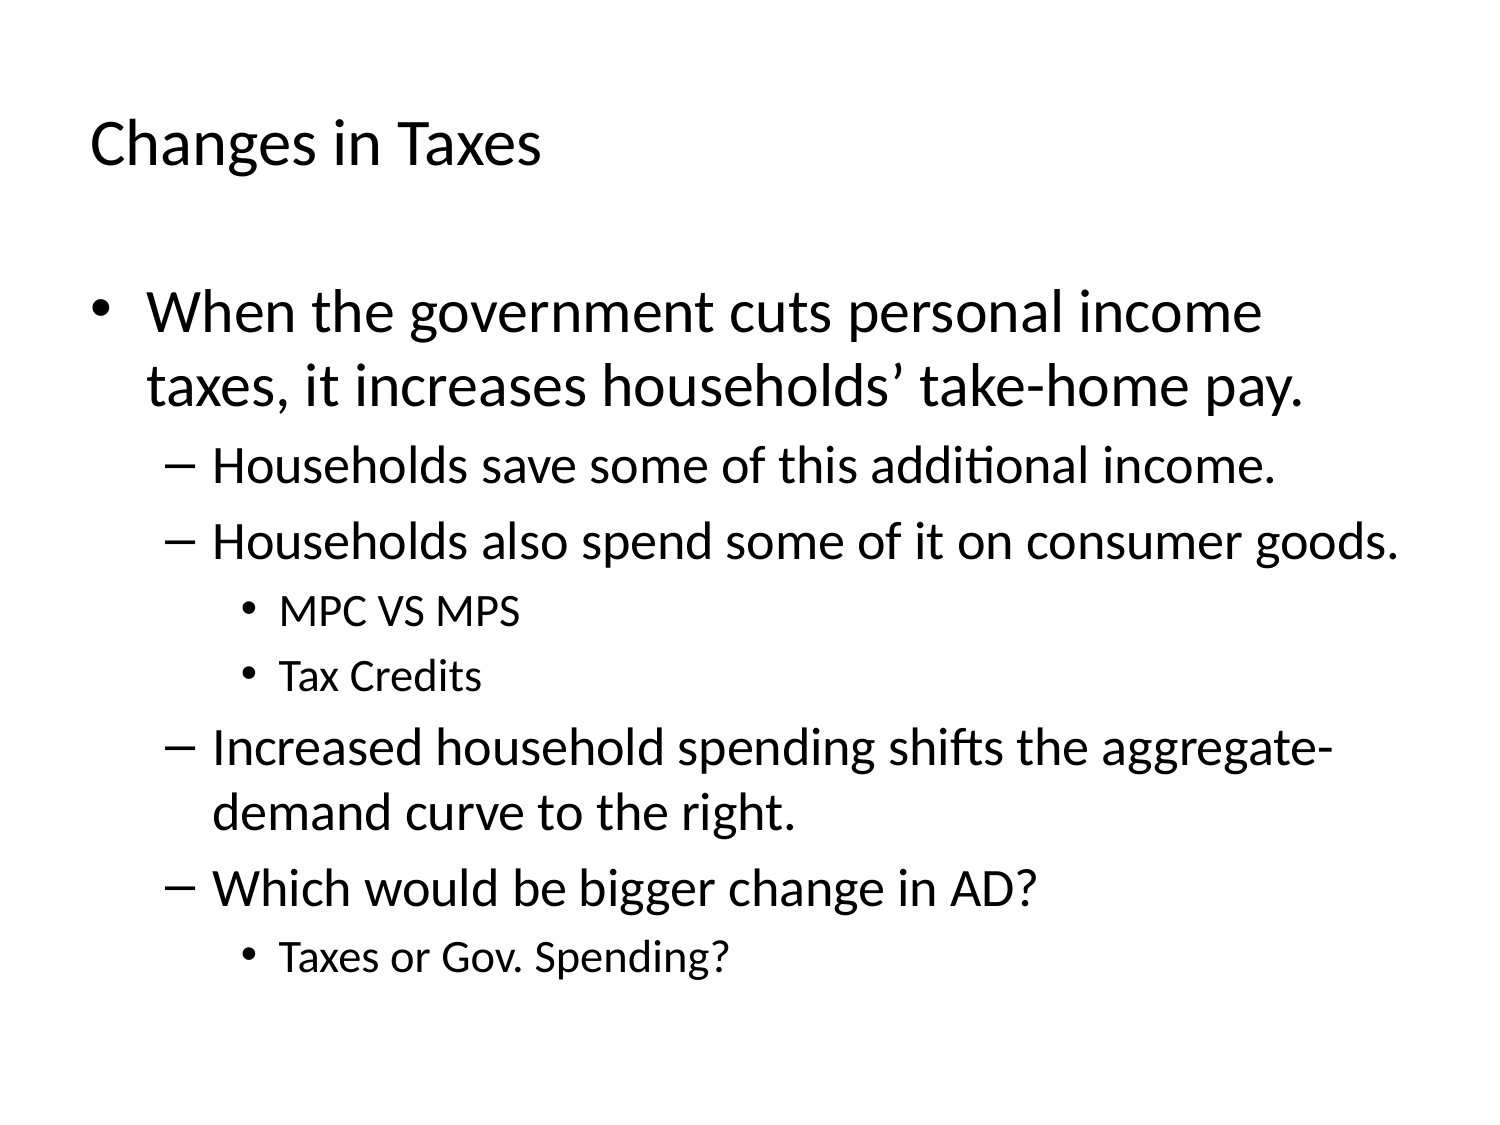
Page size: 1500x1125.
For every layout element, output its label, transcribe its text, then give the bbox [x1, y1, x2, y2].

list When the government cuts personal income taxes, it increases households’ take-home pay. Households save some of this additional income. Households also spend some of it on consumer goods. MPC VS MPS Tax Credits Increased household spending shifts the aggregate-demand curve to the right. Which would be bigger change in AD? Taxes or Gov. Spending? [75, 262, 1425, 1005]
title Changes in Taxes [75, 45, 1425, 233]
